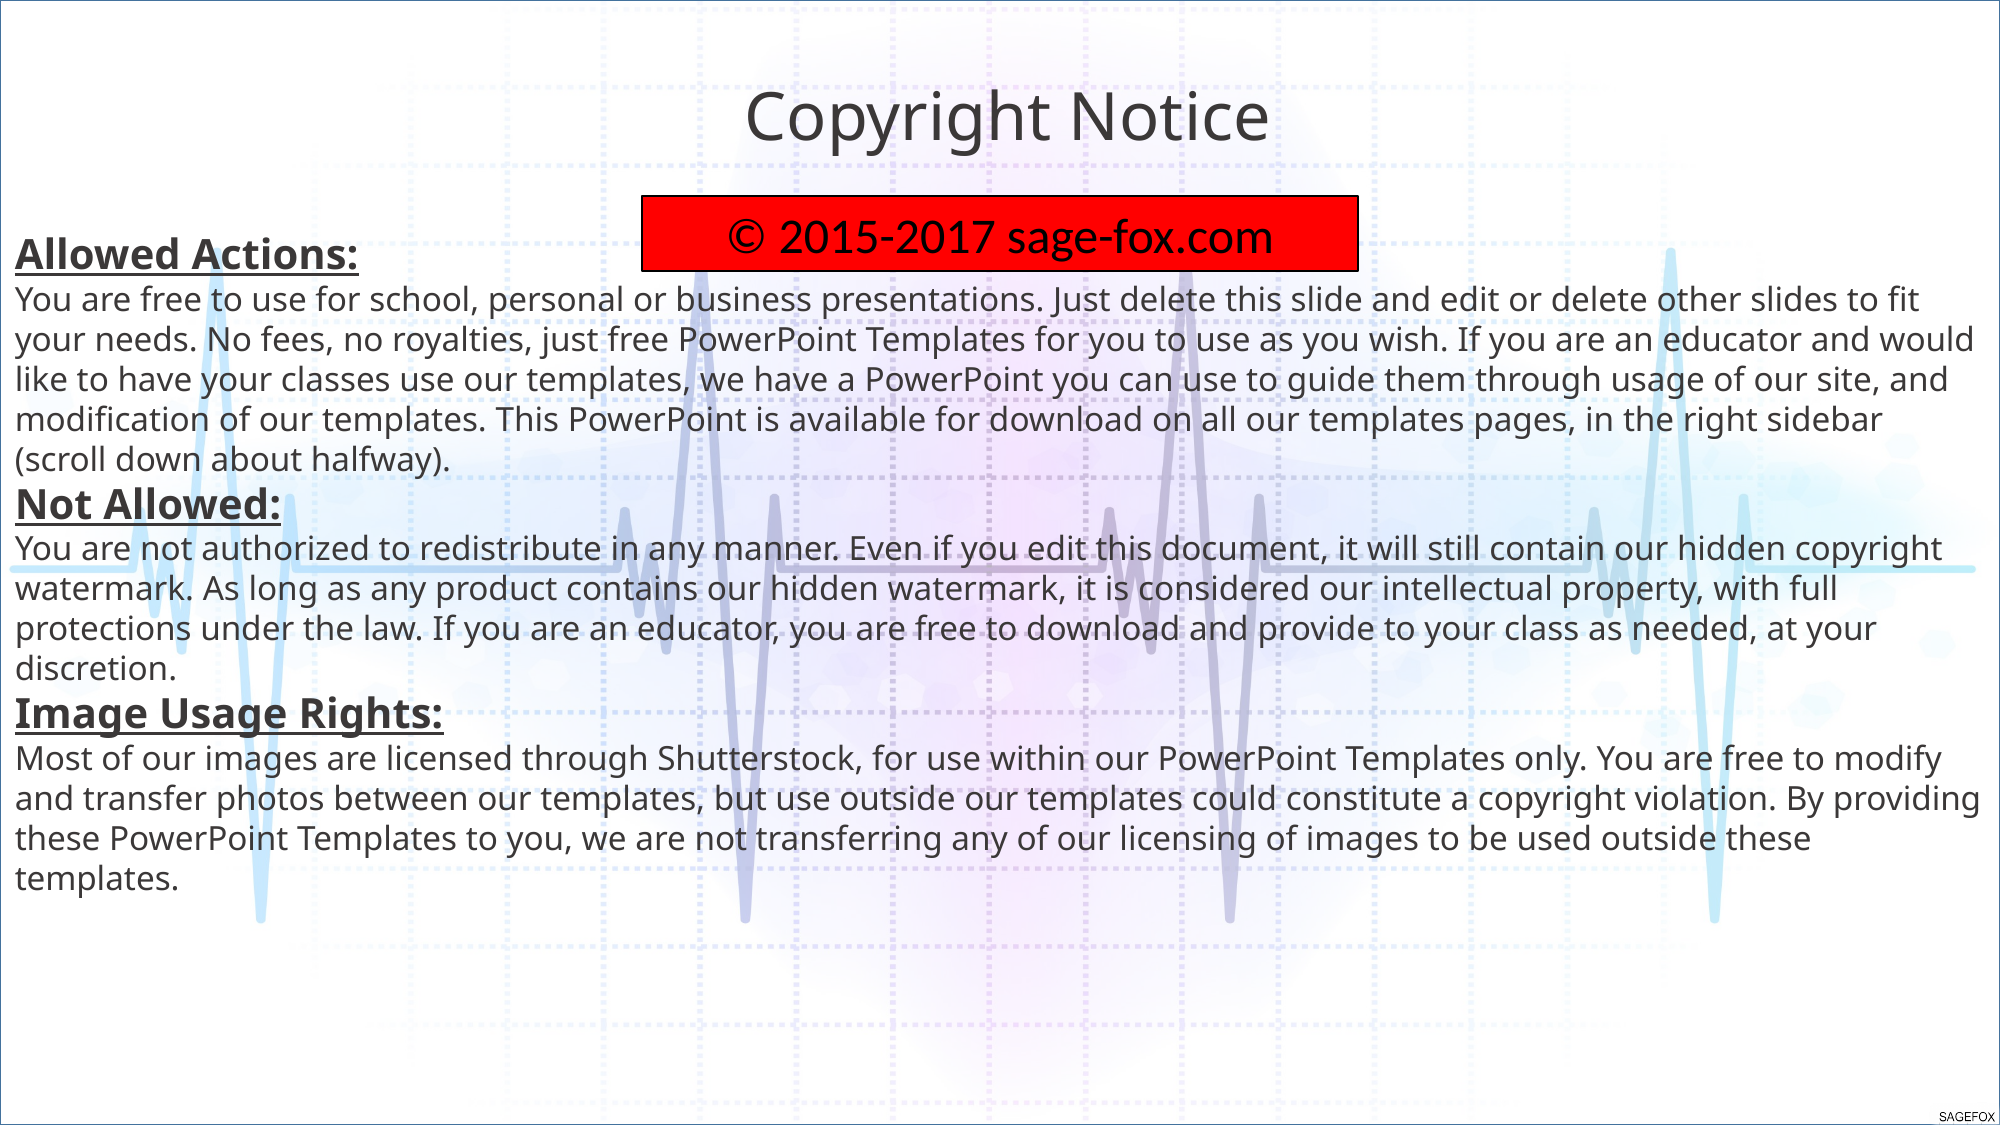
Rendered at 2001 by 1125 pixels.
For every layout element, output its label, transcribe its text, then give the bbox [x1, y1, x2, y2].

title Copyright Notice [493, 60, 1524, 178]
text_box Allowed Actions: You are free to use for school, personal or business presentations. Just delete this slide and edit or delete other slides to fit your needs. No fees, no royalties, just free PowerPoint Templates for you to use as you wish. If you are an educator and would like to have your classes use our templates, we have a PowerPoint you can use to guide them through usage of our site, and modification of our templates. This PowerPoint is available for download on all our templates pages, in the right sidebar (scroll down about halfway). Not Allowed: You are not authorized to redistribute in any manner. Even if you edit this document, it will still contain our hidden copyright watermark. As long as any product contains our hidden watermark, it is considered our intellectual property, with full protections under the law. If you are an educator, you are free to download and provide to your class as needed, at your discretion. Image Usage Rights: Most of our images are licensed through Shutterstock, for use within our PowerPoint Templates only. You are free to modify and transfer photos between our templates, but use outside our templates could constitute a copyright violation. By providing these PowerPoint Templates to you, we are not transferring any of our licensing of images to be used outside these templates. [0, 0, 2000, 1125]
text_box © 2015-2017 sage-fox.com [641, 196, 1358, 272]
picture [1936, 1111, 1997, 1125]
